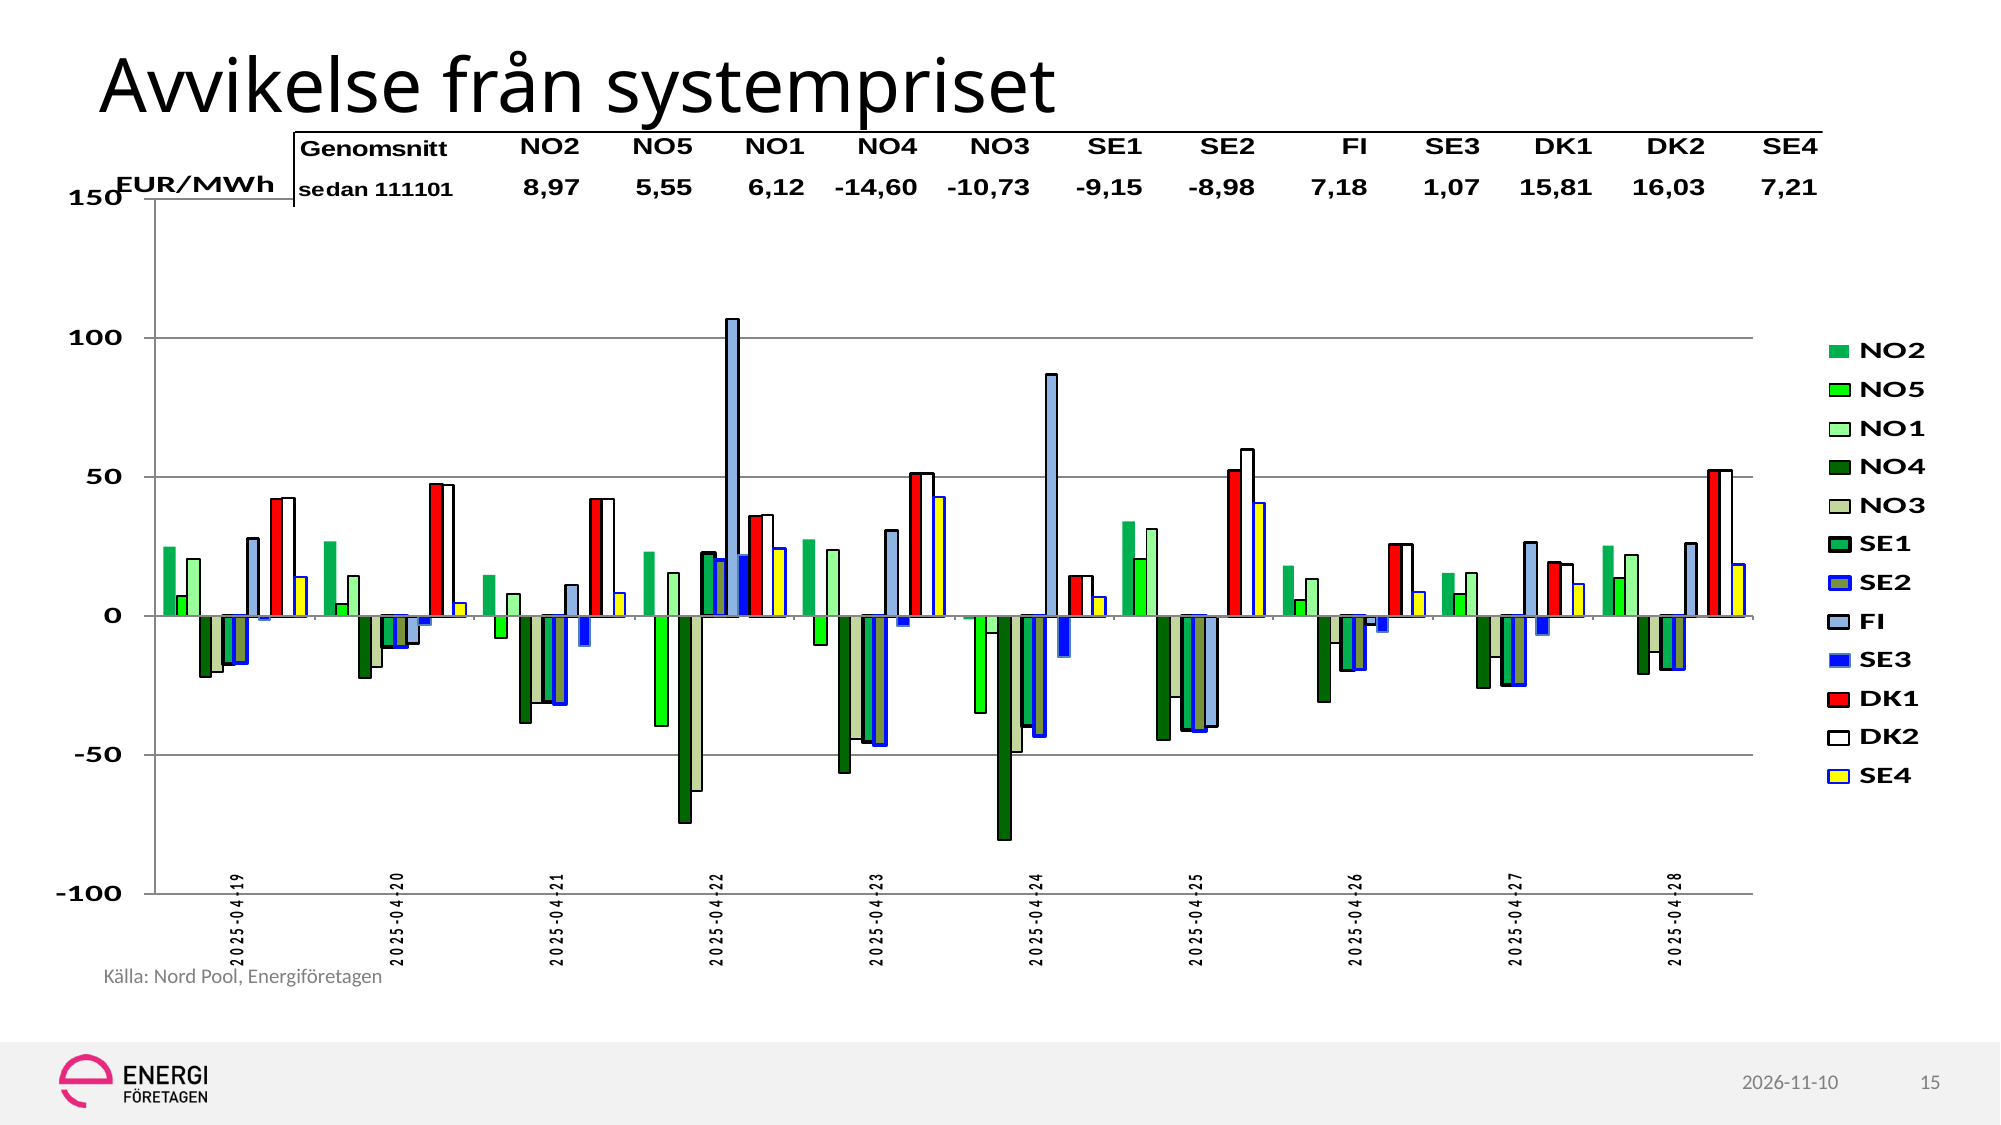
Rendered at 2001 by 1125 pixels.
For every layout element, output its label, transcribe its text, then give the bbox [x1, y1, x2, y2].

text_box Källa: Nord Pool, Energiföretagen [103, 984, 1229, 993]
slide_number 15 [1882, 1068, 1941, 1099]
title Avvikelse från systempriset [99, 30, 1900, 128]
picture [59, 1054, 207, 1108]
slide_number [1742, 1068, 1854, 1099]
picture [39, 131, 1961, 973]
